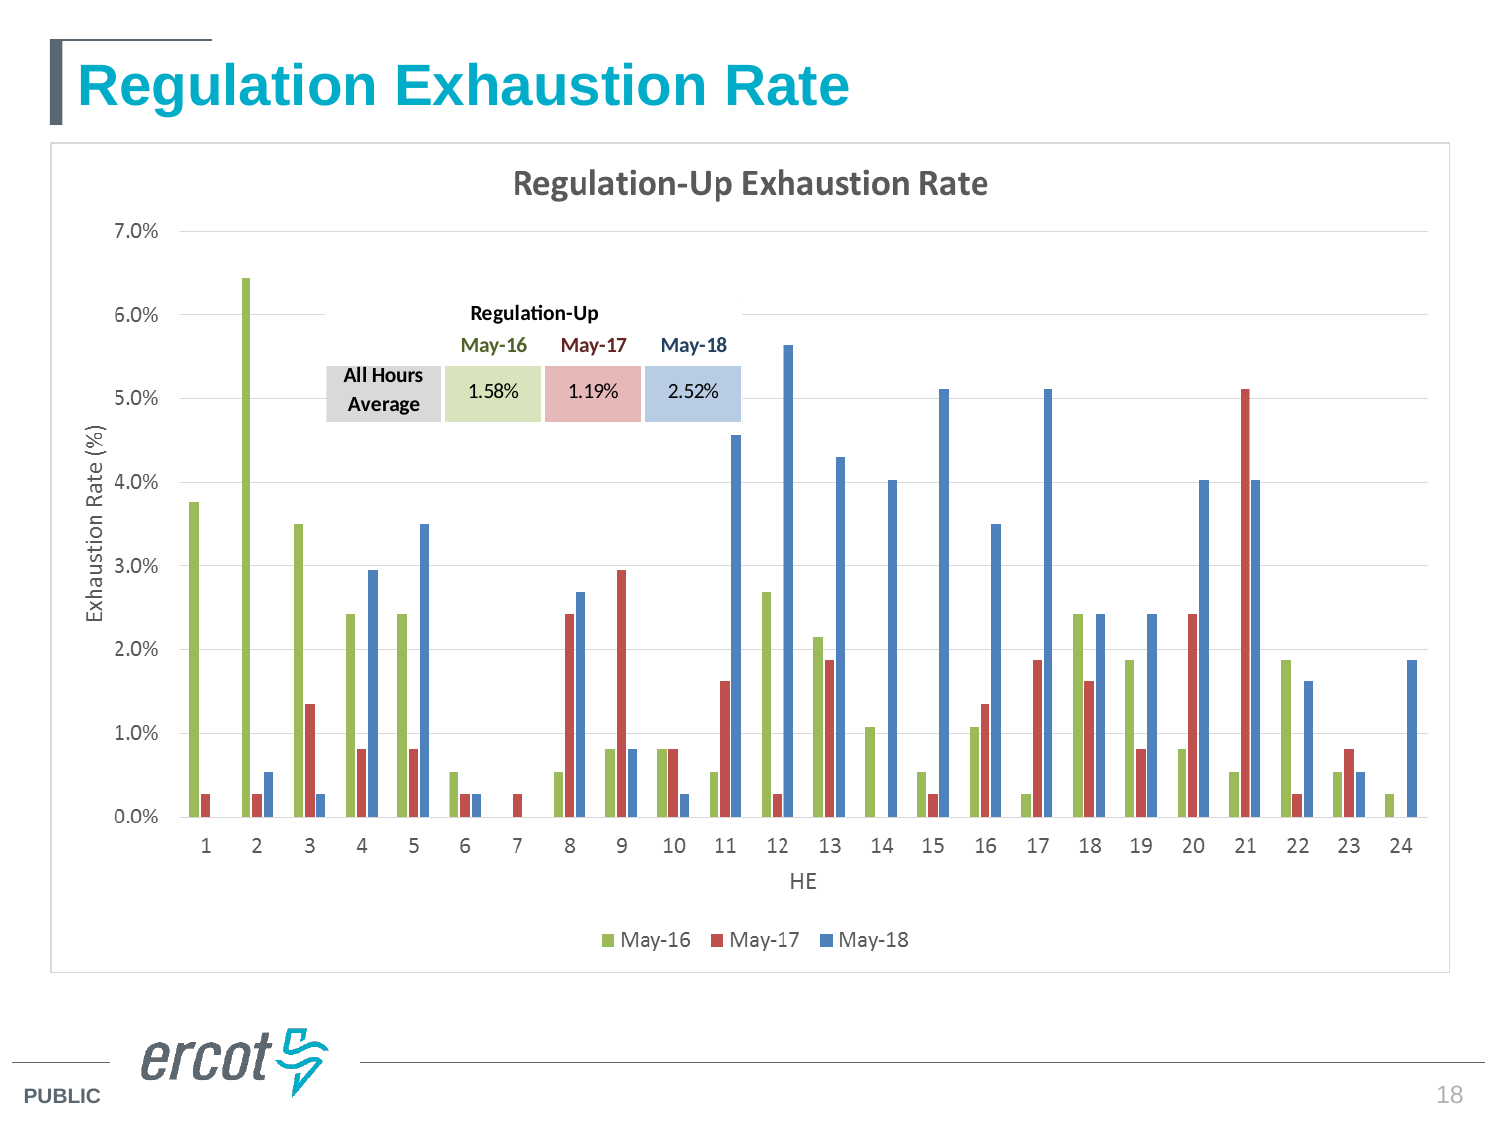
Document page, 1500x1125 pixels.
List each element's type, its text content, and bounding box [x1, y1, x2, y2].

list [49, 142, 1451, 973]
slide_number 18 [1412, 1076, 1488, 1112]
picture [137, 1024, 332, 1100]
picture [324, 299, 744, 426]
title Regulation Exhaustion Rate [62, 39, 1450, 125]
